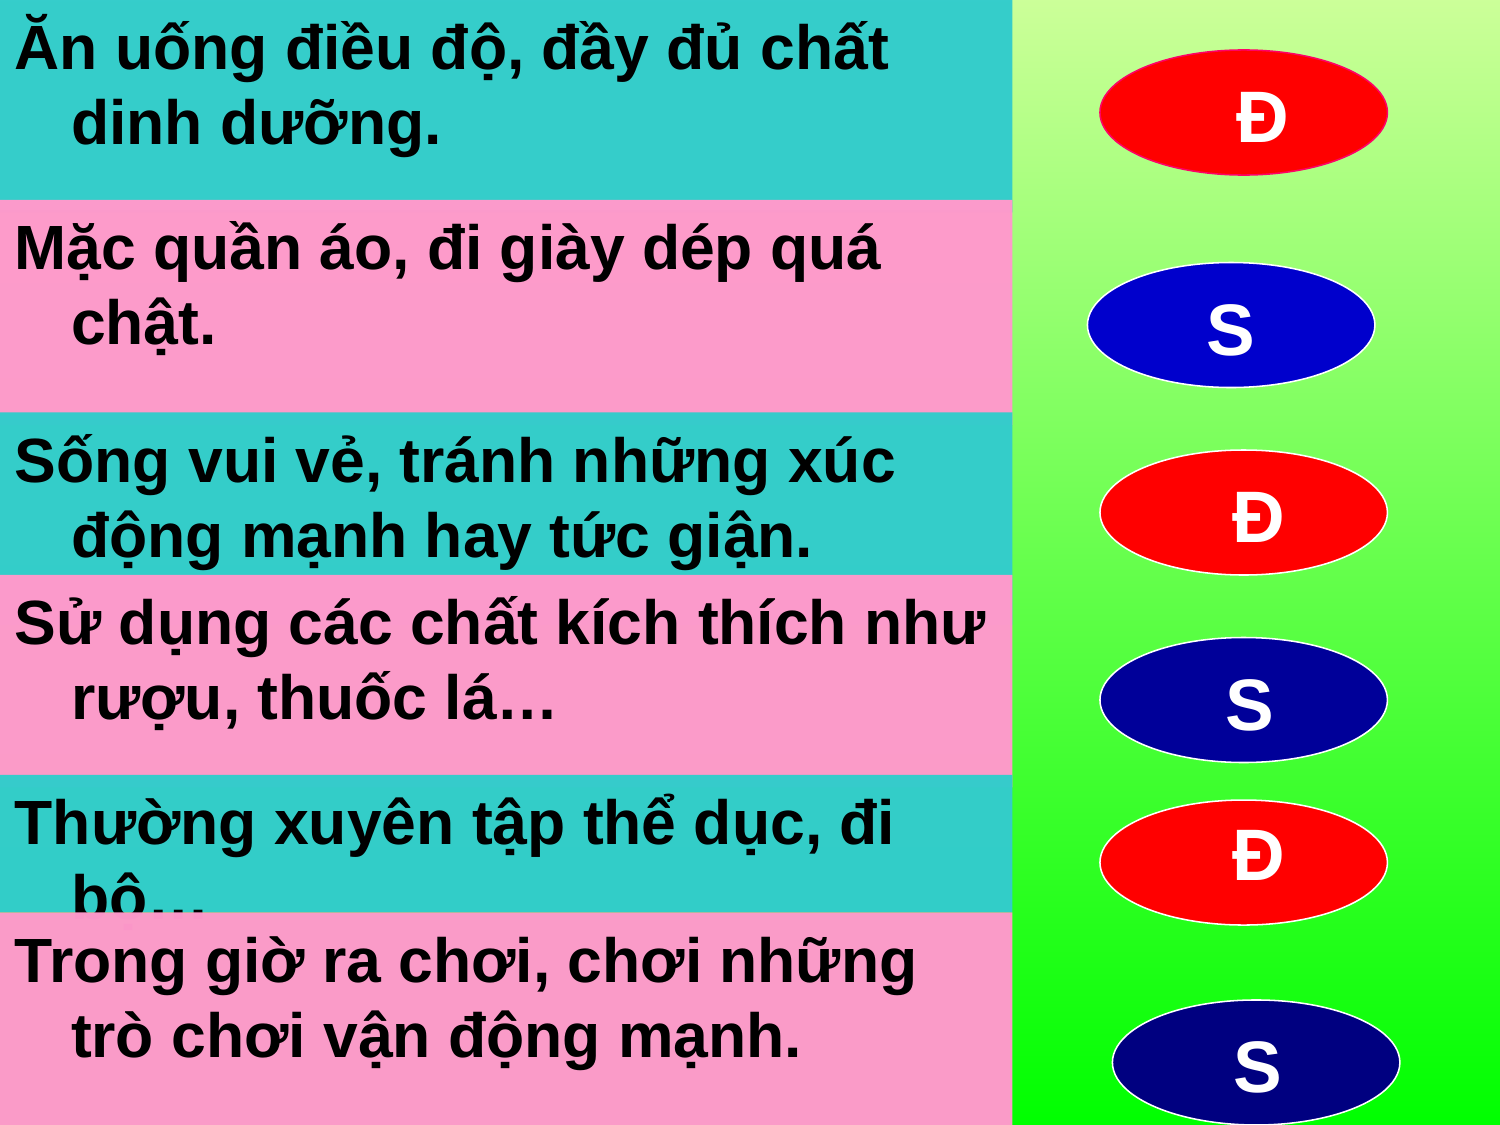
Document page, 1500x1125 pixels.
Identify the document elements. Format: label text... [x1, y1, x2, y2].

text_box [1158, 450, 1329, 462]
text_box [1134, 903, 1354, 926]
text_box Ăn uống điều độ, đầy đủ chất dinh dưỡng. [0, 0, 1013, 199]
text_box [1167, 753, 1320, 763]
text_box S [1037, 649, 1463, 753]
text_box Đ [1087, 462, 1500, 565]
text_box [1112, 1027, 1137, 1098]
text_box [1147, 262, 1315, 274]
text_box Đ [1087, 799, 1500, 903]
text_box [1158, 49, 1329, 62]
text_box [1165, 565, 1322, 576]
text_box [1171, 999, 1342, 1012]
text_box [1160, 637, 1327, 649]
text_box Sử dụng các chất kích thích như rượu, thuốc lá… [0, 574, 1013, 774]
text_box [1178, 1115, 1335, 1125]
text_box S [1013, 274, 1450, 378]
text_box [1154, 378, 1308, 388]
text_box [1165, 165, 1322, 176]
text_box S [1137, 1012, 1410, 1115]
text_box Mặc quần áo, đi giày dép quá chật. [0, 199, 1013, 412]
text_box Thường xuyên tập thể dục, đi bộ… [0, 774, 1013, 912]
text_box Sống vui vẻ, tránh những xúc động mạnh hay tức giận. [0, 412, 1013, 574]
text_box Trong giờ ra chơi, chơi những trò chơi vận động mạnh. [0, 912, 1013, 1125]
text_box Đ [1074, 62, 1500, 165]
